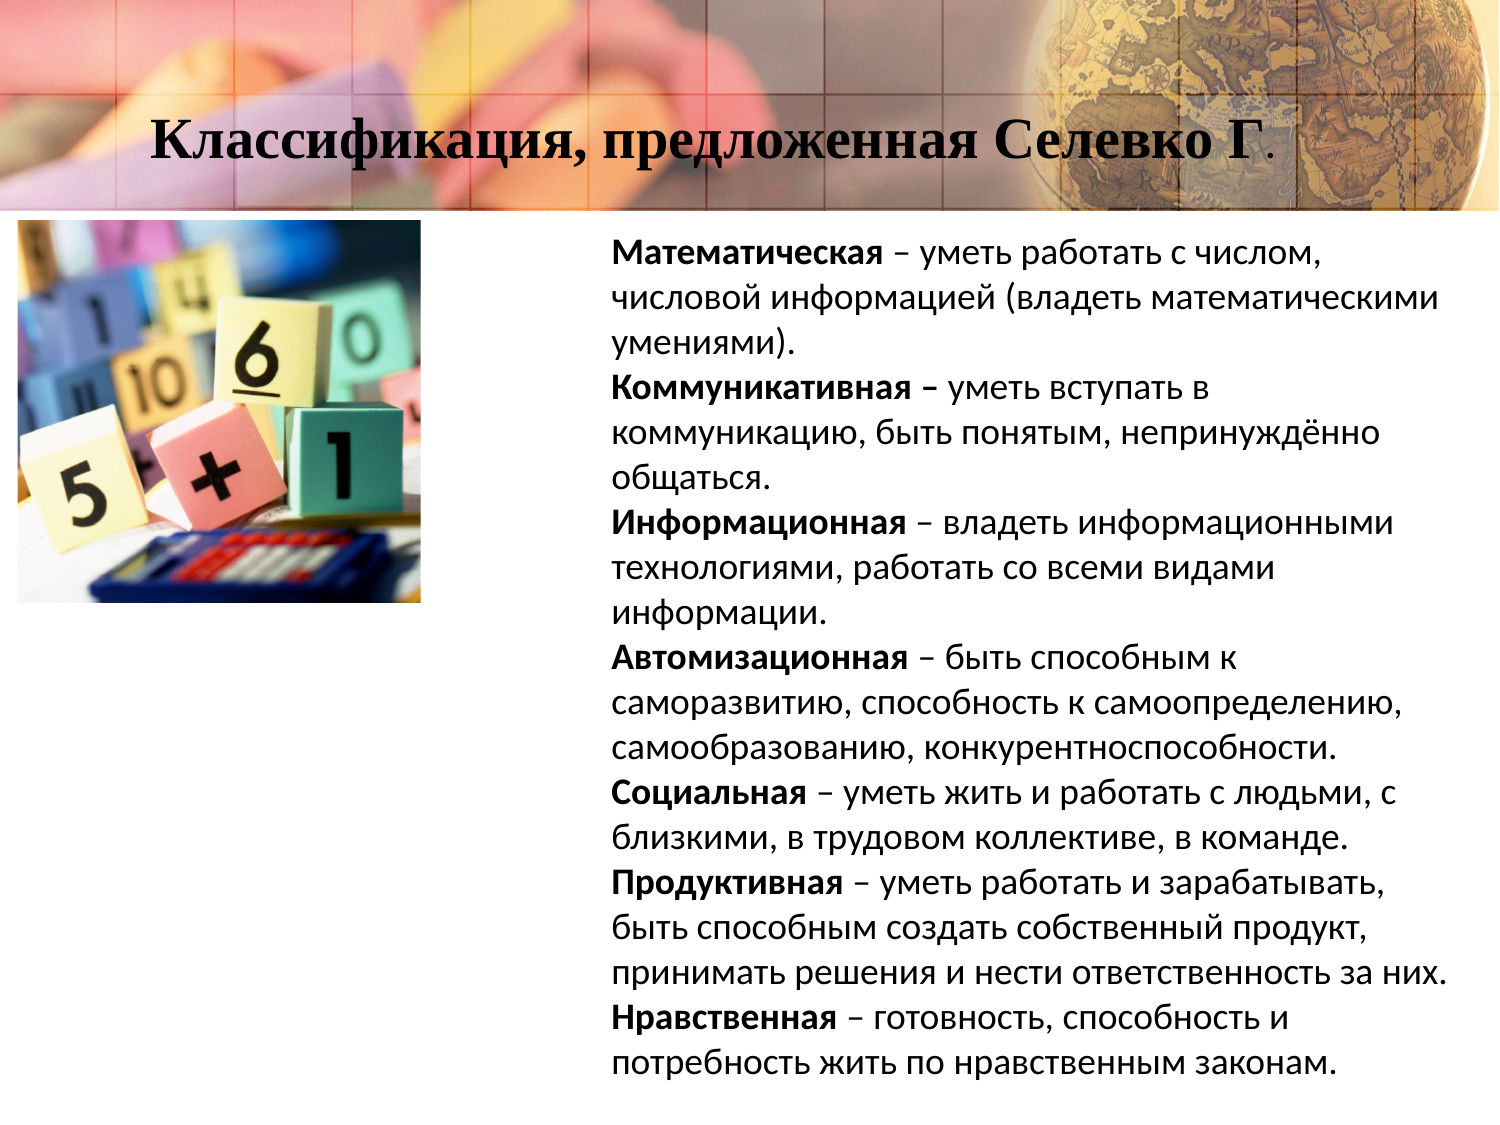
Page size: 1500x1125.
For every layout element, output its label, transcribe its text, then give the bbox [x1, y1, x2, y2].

picture [17, 220, 421, 603]
text_box Математическая – уметь работать с числом, числовой информацией (владеть математическими умениями). Коммуникативная – уметь вступать в коммуникацию, быть понятым, непринуждённо общаться. Информационная – владеть информационными технологиями, работать со всеми видами информации. Автомизационная – быть способным к саморазвитию, способность к самоопределению, самообразованию, конкурентноспособности. Социальная – уметь жить и работать с людьми, с близкими, в трудовом коллективе, в команде. Продуктивная – уметь работать и зарабатывать, быть способным создать собственный продукт, принимать решения и нести ответственность за них. Нравственная – готовность, способность и потребность жить по нравственным законам. [596, 220, 1471, 1090]
picture [0, 0, 1500, 212]
